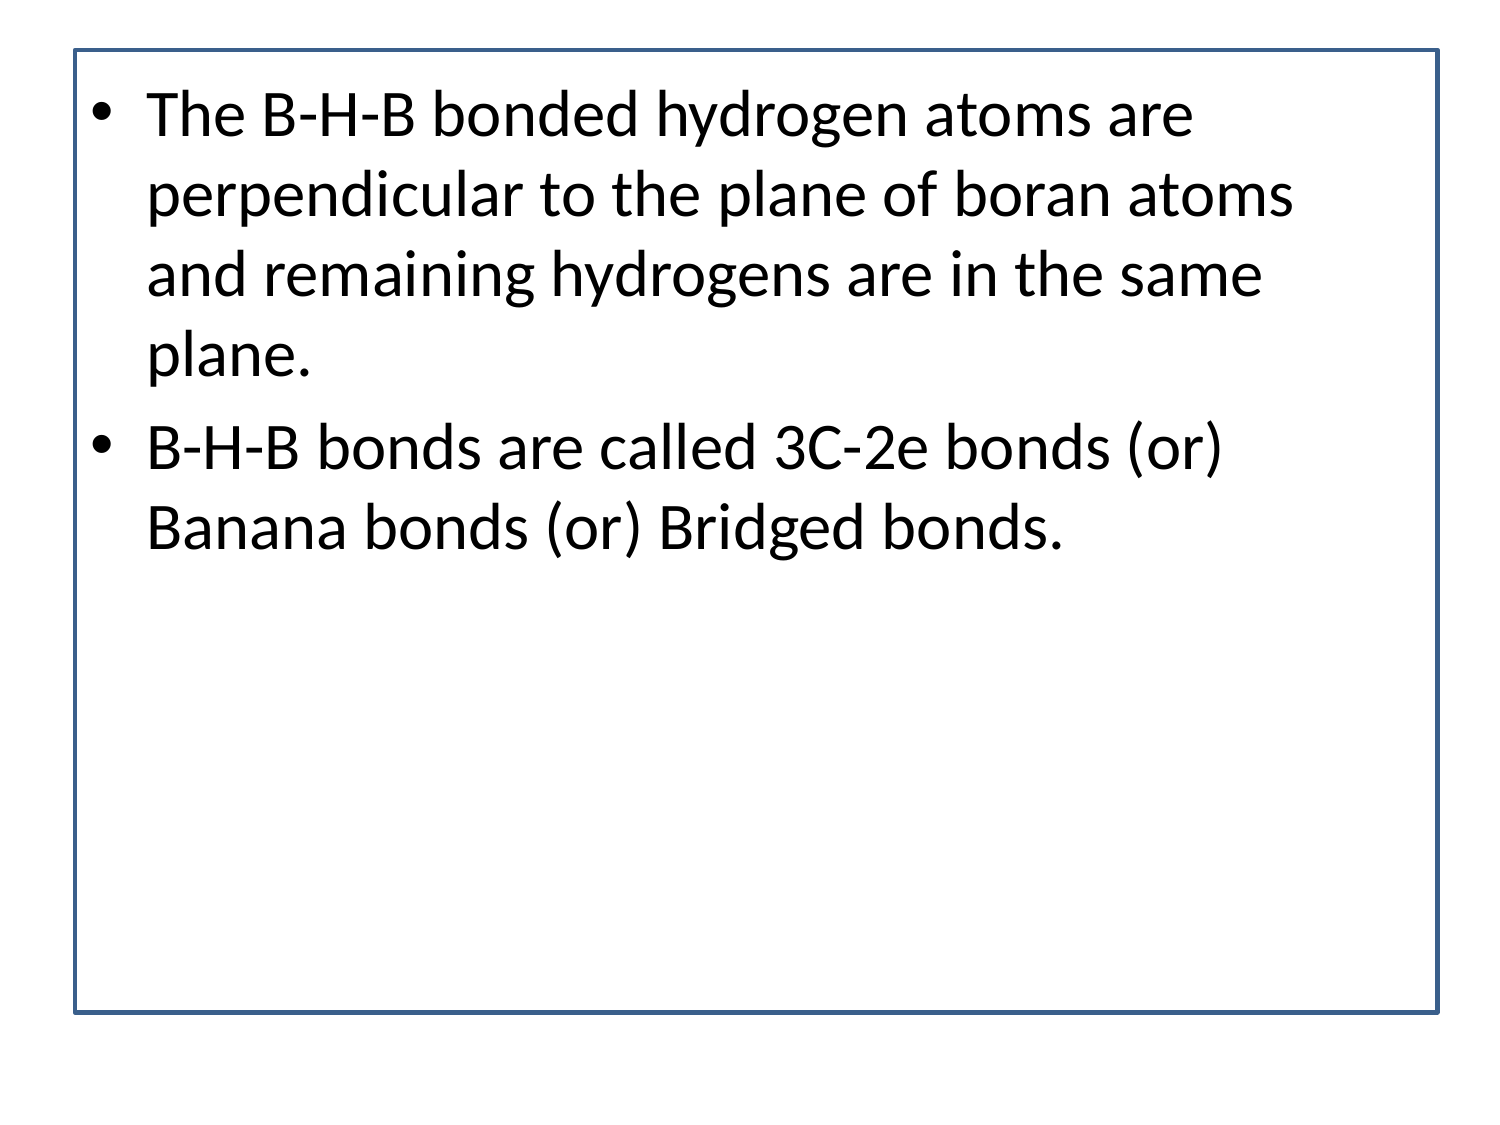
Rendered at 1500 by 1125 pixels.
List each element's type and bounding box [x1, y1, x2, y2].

text_box [73, 48, 1440, 1015]
